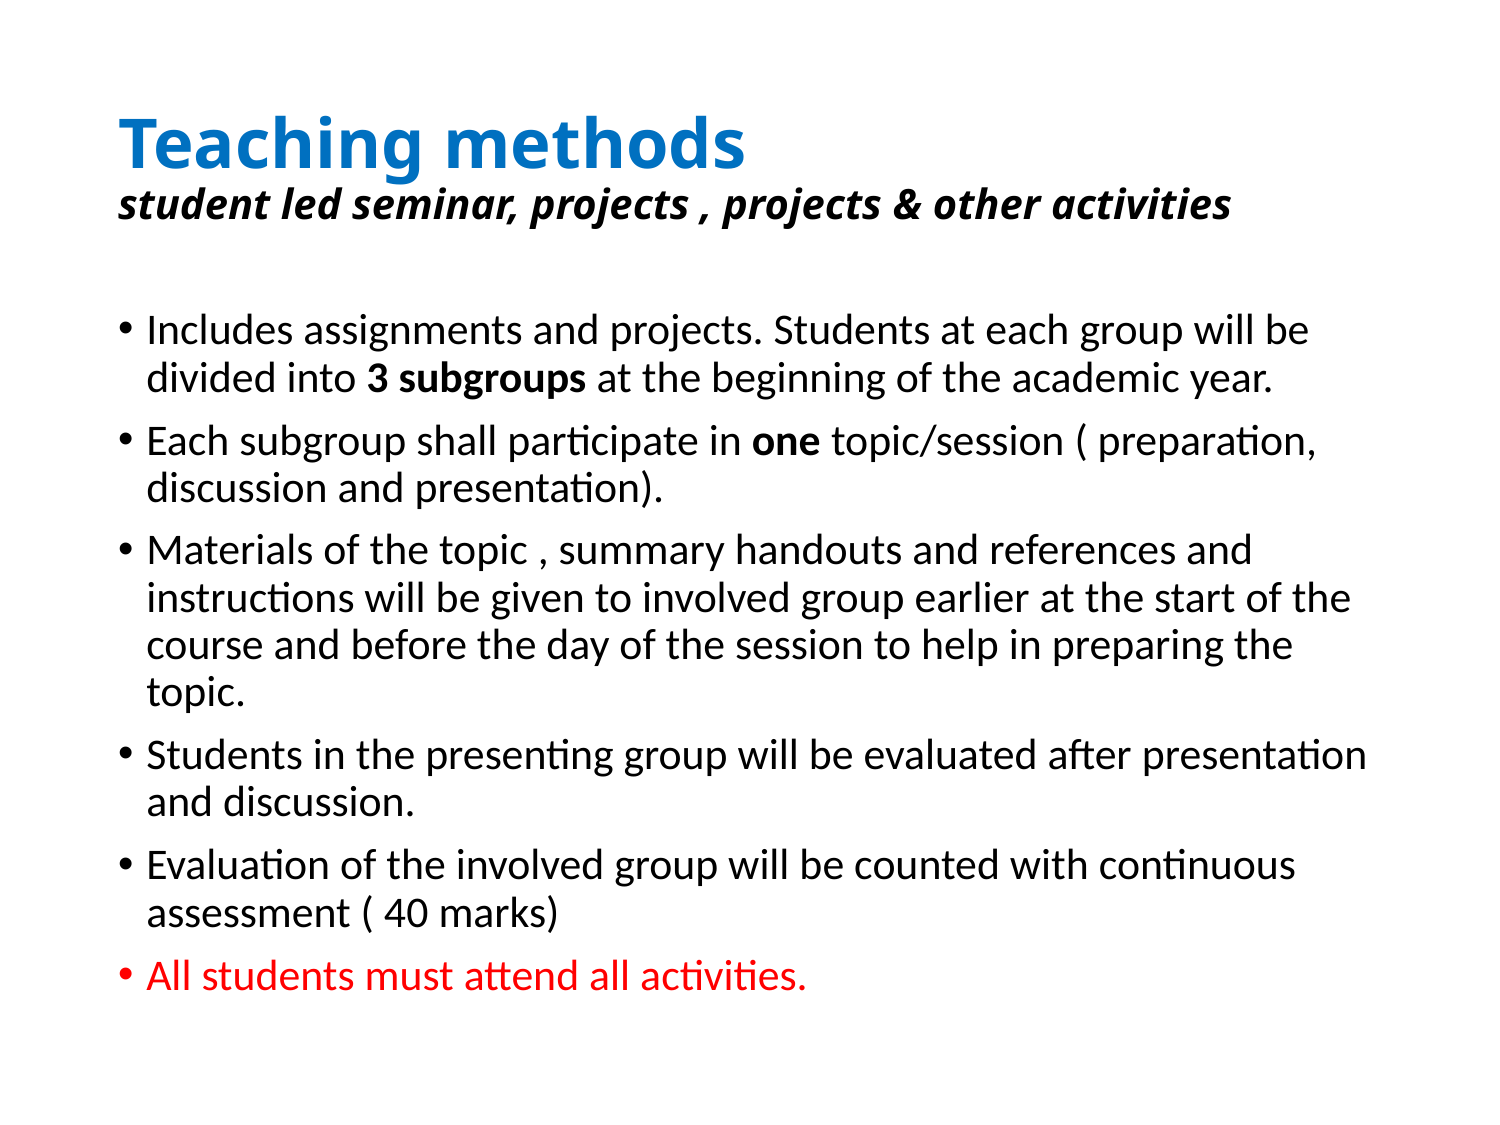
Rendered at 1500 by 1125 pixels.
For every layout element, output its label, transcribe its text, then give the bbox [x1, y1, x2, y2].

list Includes assignments and projects. Students at each group will be divided into 3 subgroups at the beginning of the academic year. Each subgroup shall participate in one topic/session ( preparation, discussion and presentation). Materials of the topic , summary handouts and references and instructions will be given to involved group earlier at the start of the course and before the day of the session to help in preparing the topic. Students in the presenting group will be evaluated after presentation and discussion. Evaluation of the involved group will be counted with continuous assessment ( 40 marks) All students must attend all activities. [103, 299, 1397, 1014]
title Teaching methods student led seminar, projects , projects & other activities [103, 59, 1397, 278]
